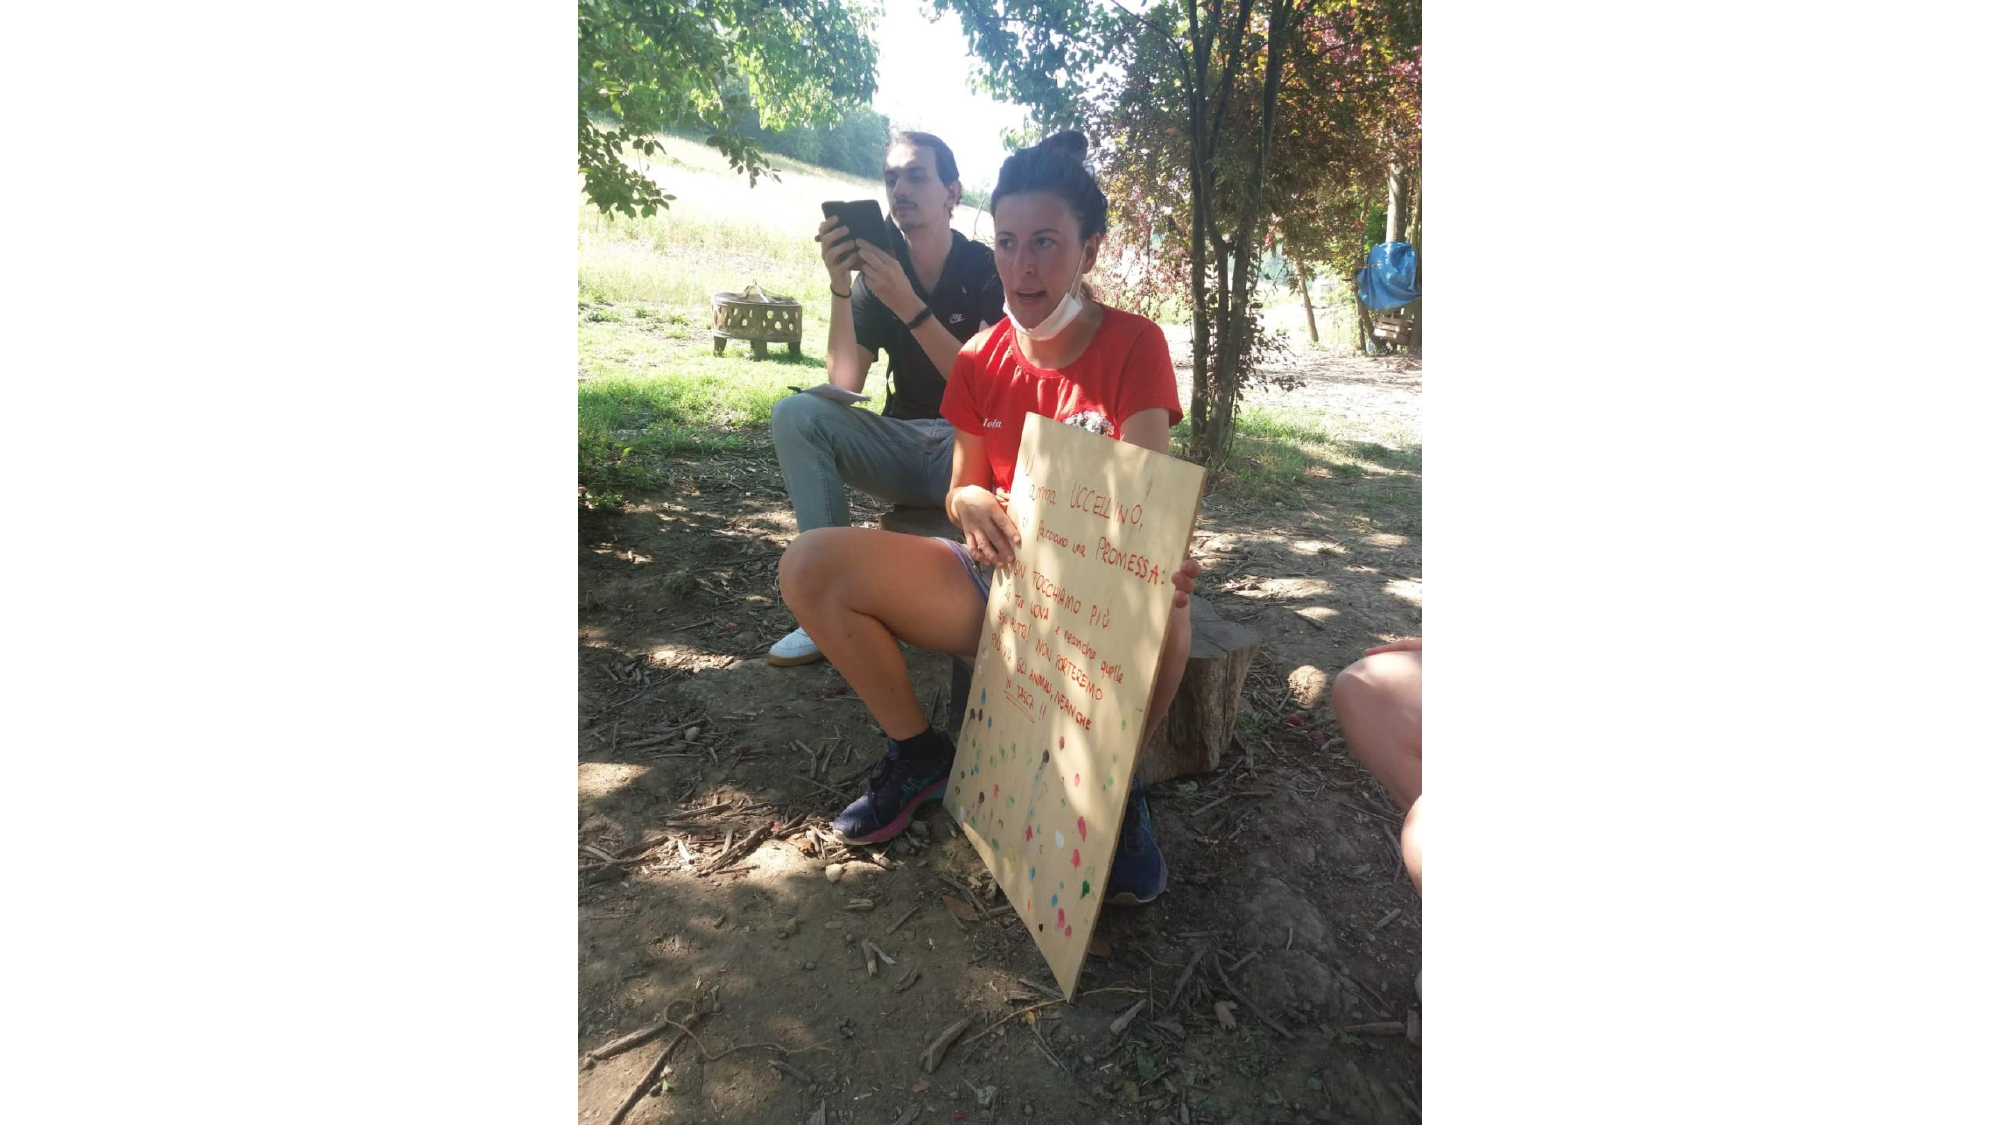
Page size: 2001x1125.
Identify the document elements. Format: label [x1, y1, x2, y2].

picture [578, 0, 1422, 1125]
